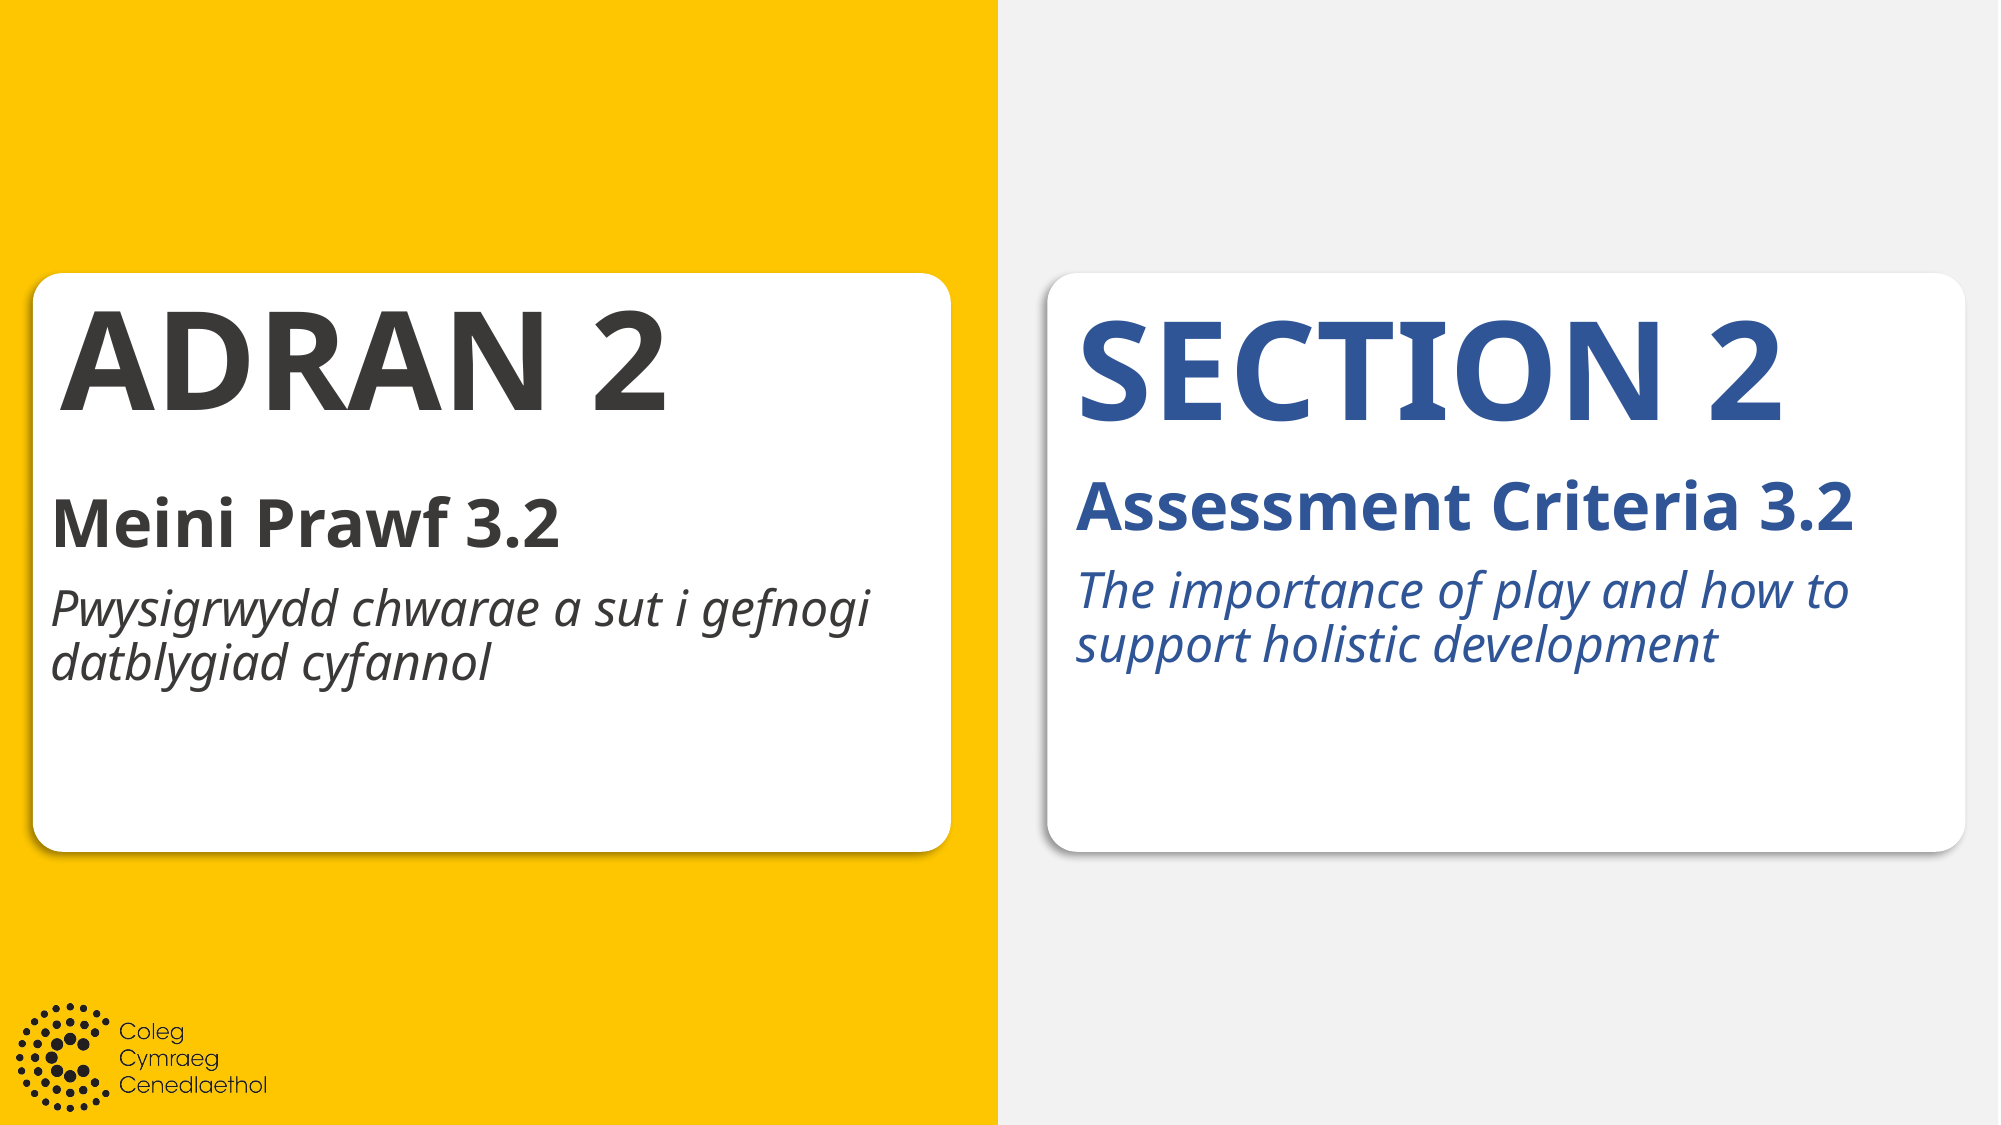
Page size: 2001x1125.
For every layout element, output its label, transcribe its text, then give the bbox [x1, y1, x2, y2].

title ADRAN 2 [45, 283, 939, 465]
list Assessment Criteria 3.2 The importance of play and how to support holistic development [1061, 475, 1936, 814]
list Meini Prawf 3.2 Pwysigrwydd chwarae a sut i gefnogi datblygiad cyfannol [35, 482, 928, 832]
picture [16, 1003, 266, 1112]
text_box SECTION 2 [1061, 293, 1955, 475]
